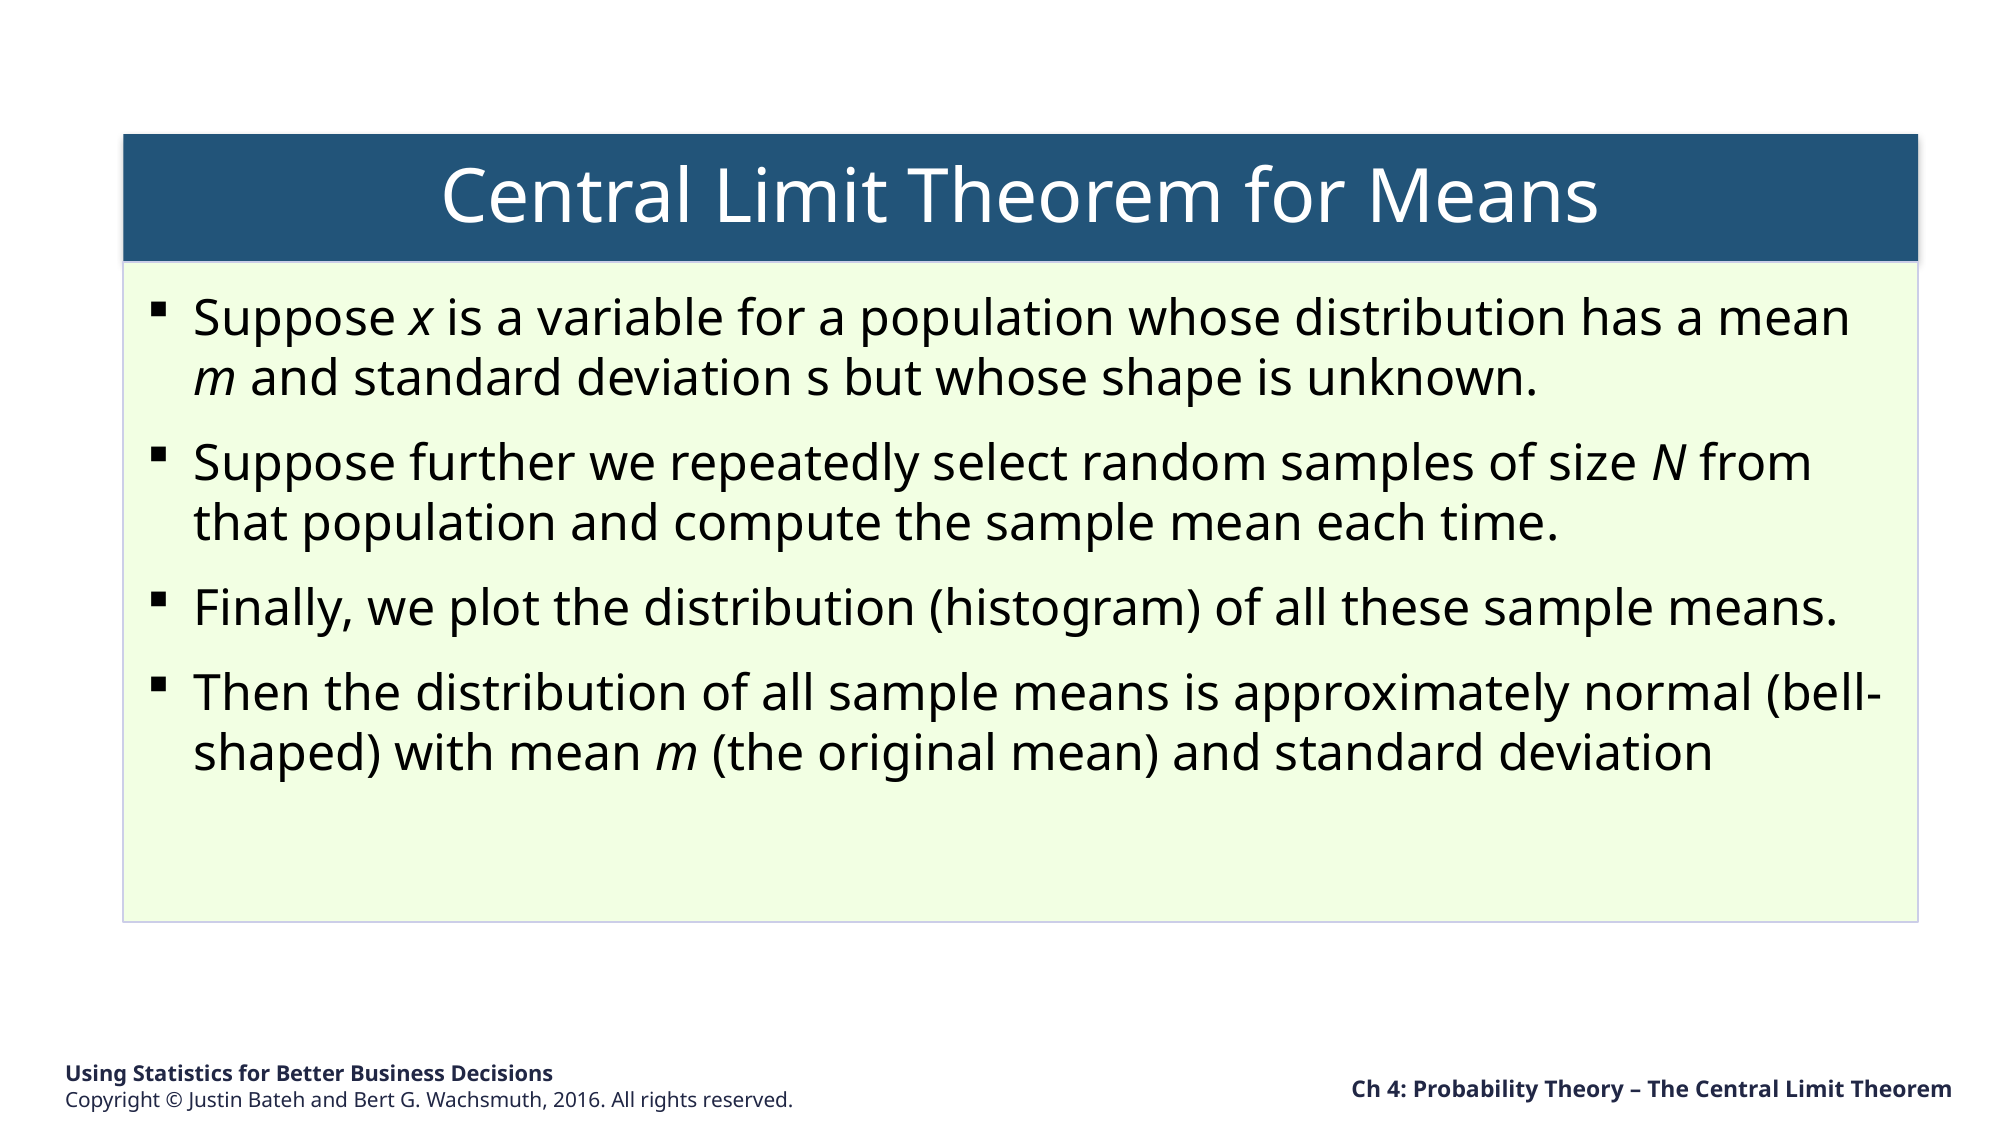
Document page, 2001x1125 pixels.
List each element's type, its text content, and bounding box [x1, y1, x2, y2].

text_box Ch 4: Probability Theory – The Central Limit Theorem [936, 1067, 1968, 1110]
text_box Central Limit Theorem for Means [122, 133, 1919, 261]
